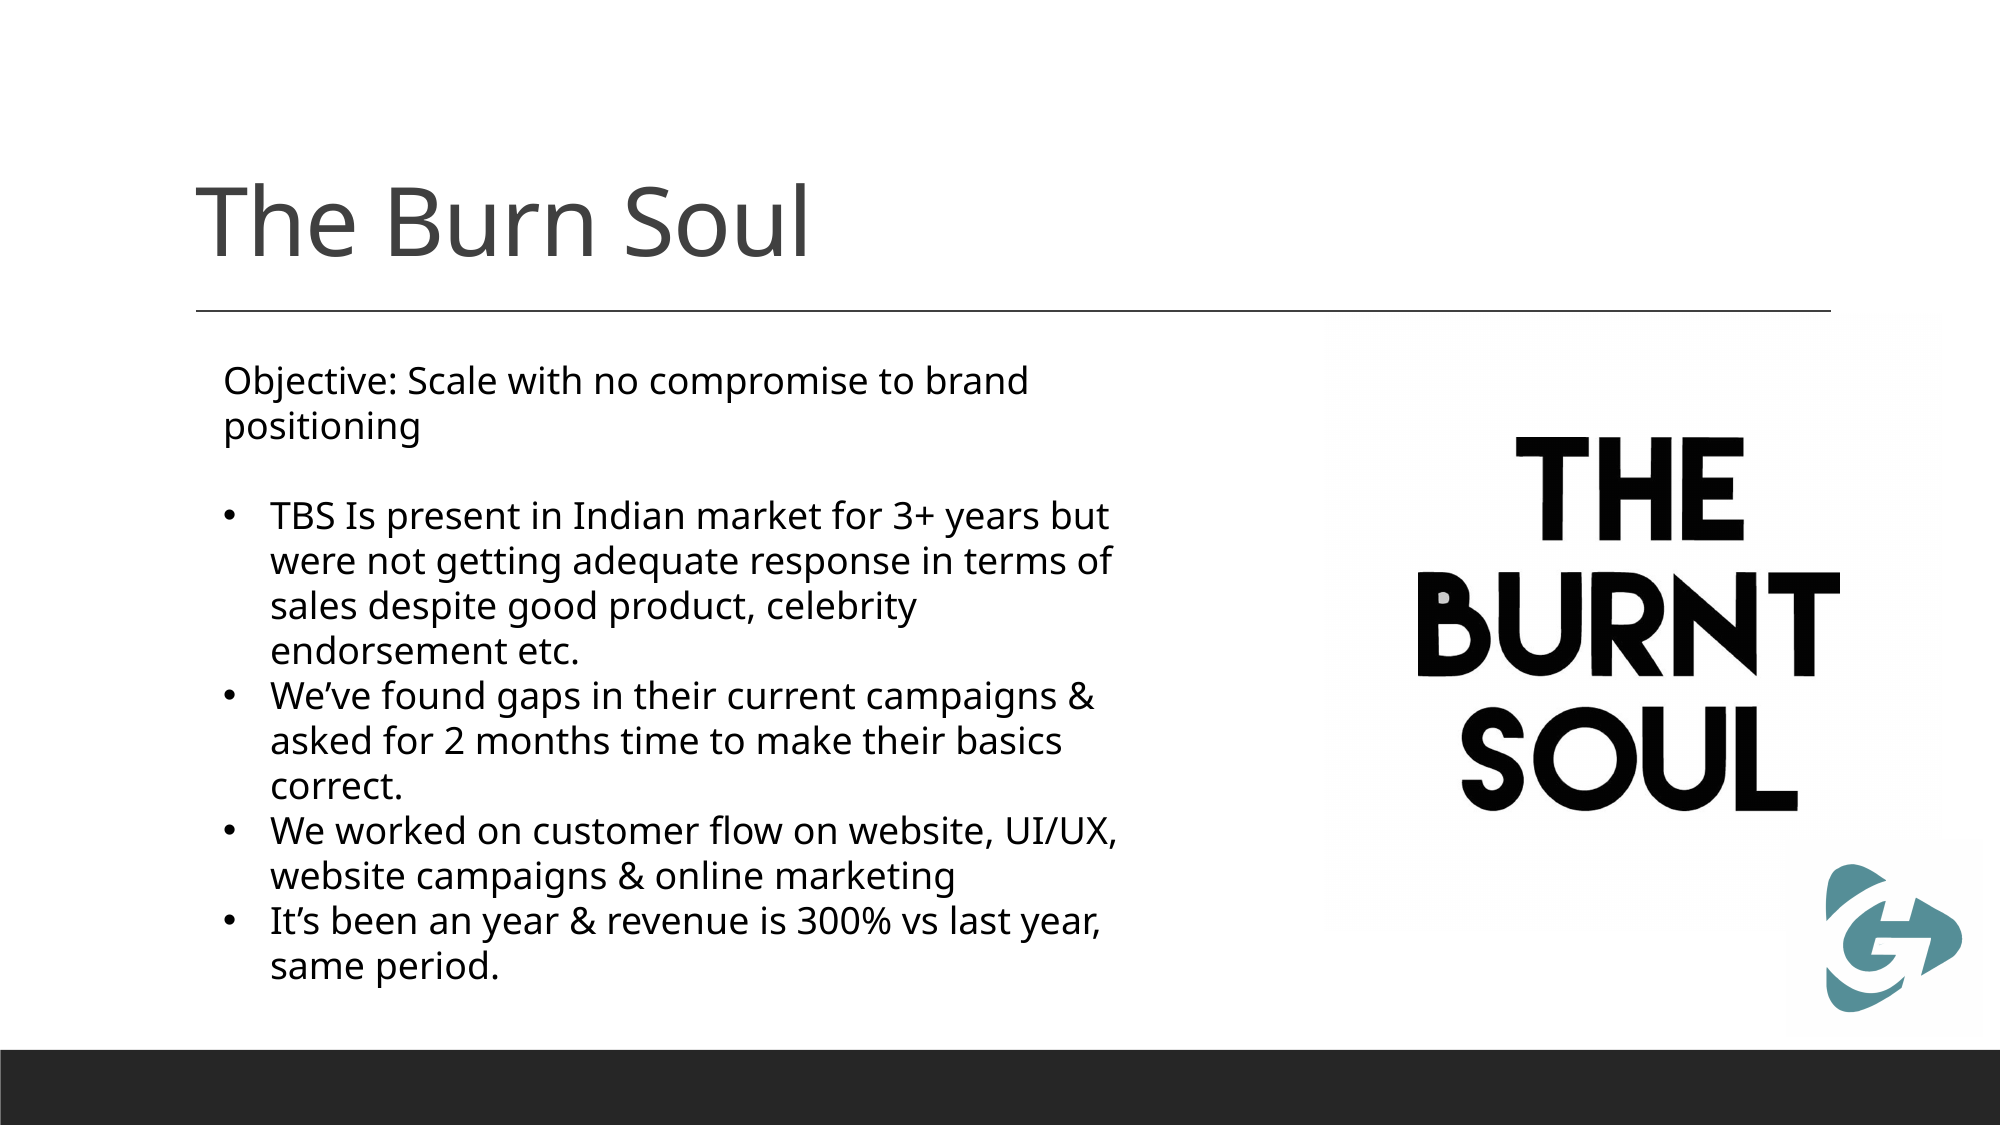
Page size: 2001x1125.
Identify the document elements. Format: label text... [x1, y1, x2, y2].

title The Burn Soul [180, 47, 1830, 285]
picture [1786, 839, 1984, 1037]
text_box Objective: Scale with no compromise to brand positioning TBS Is present in Indian market for 3+ years but were not getting adequate response in terms of sales despite good product, celebrity endorsement etc. We’ve found gaps in their current campaigns & asked for 2 months time to make their basics correct. We worked on customer flow on website, UI/UX, website campaigns & online marketing It’s been an year & revenue is 300% vs last year, same period. [208, 349, 1144, 995]
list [1323, 313, 1942, 932]
